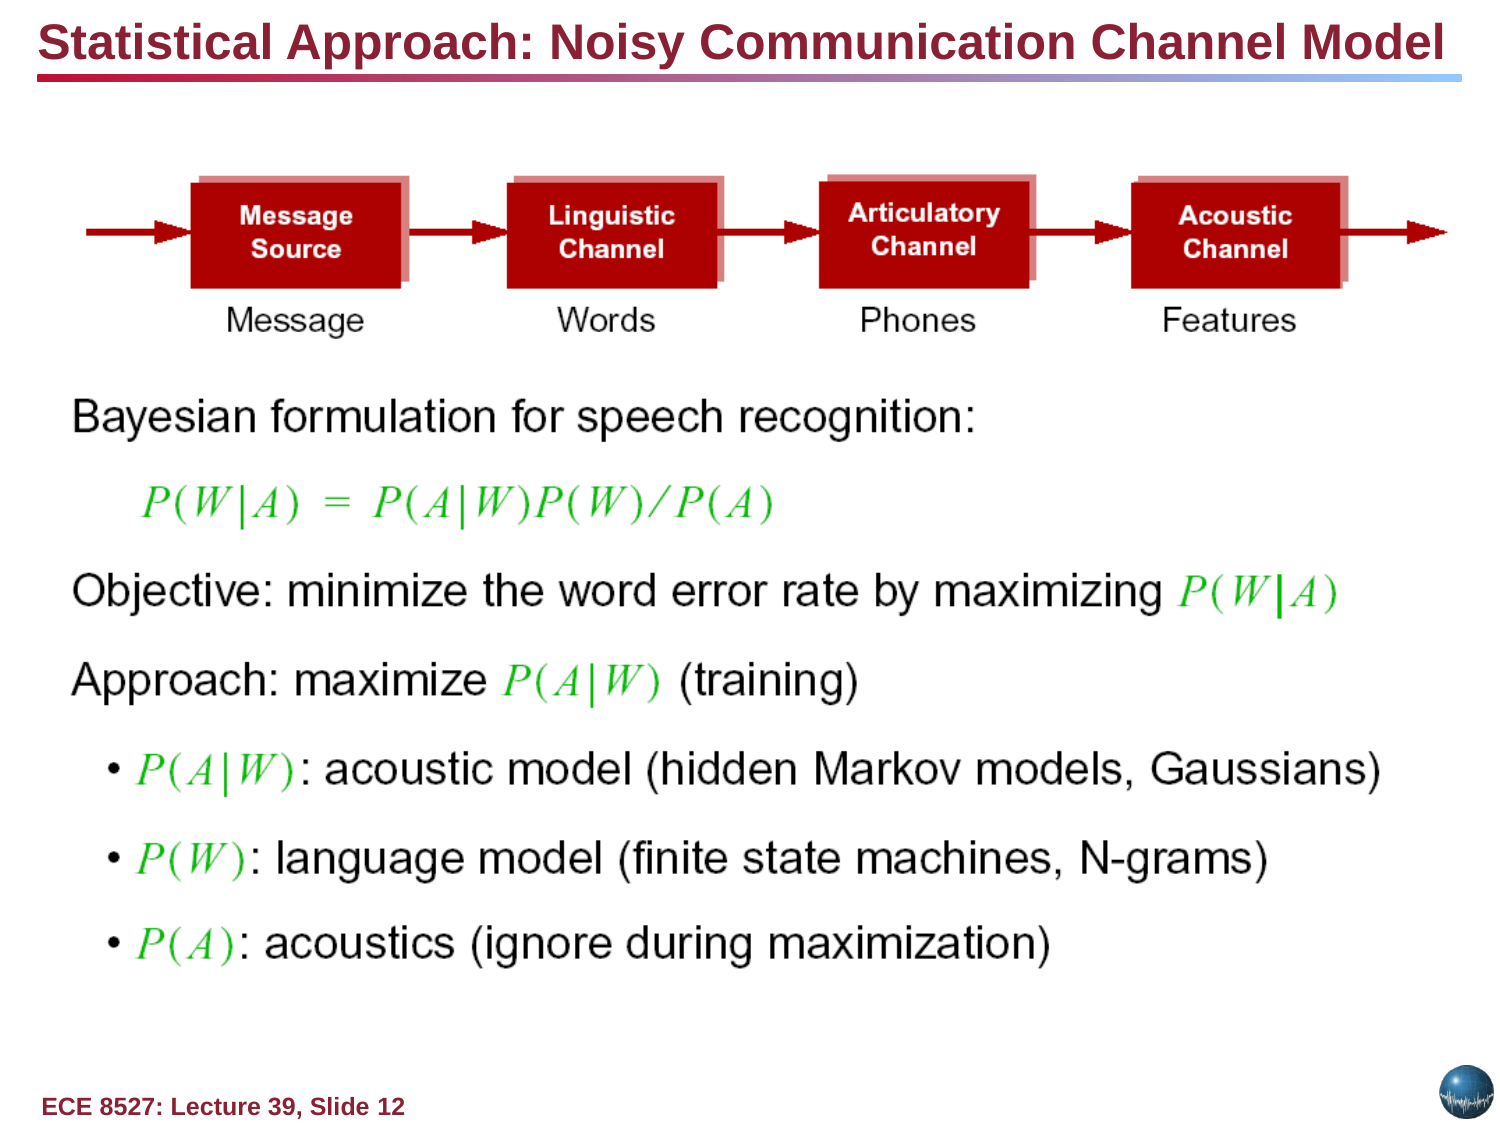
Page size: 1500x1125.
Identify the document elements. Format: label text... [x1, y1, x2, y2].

text_box Statistical Approach: Noisy Communication Channel Model [37, 9, 1460, 70]
picture [1439, 1065, 1494, 1119]
picture [46, 141, 1465, 990]
